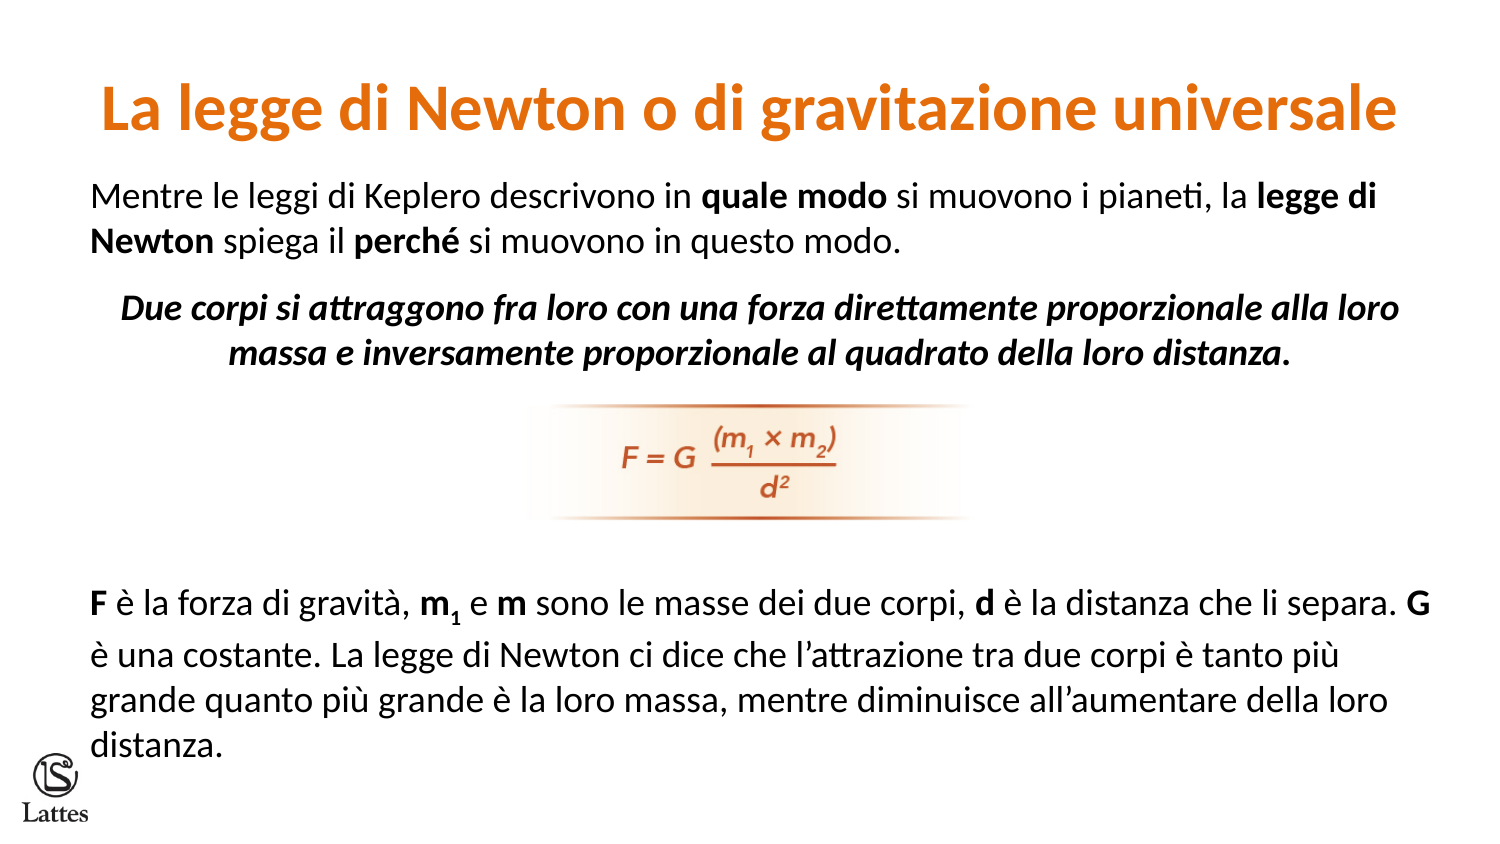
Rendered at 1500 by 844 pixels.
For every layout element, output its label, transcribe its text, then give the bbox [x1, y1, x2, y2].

title La legge di Newton o di gravitazione universale [75, 33, 1425, 163]
picture [525, 397, 975, 526]
list Mentre le leggi di Keplero descrivono in quale modo si muovono i pianeti, la legge di Newton spiega il perché si muovono in questo modo. Due corpi si attraggono fra loro con una forza direttamente proporzionale alla loro massa e inversamente proporzionale al quadrato della loro distanza. F è la forza di gravità, m1 e m sono le masse dei due corpi, d è la distanza che li separa. G è una costante. La legge di Newton ci dice che l’attrazione tra due corpi è tanto più grande quanto più grande è la loro massa, mentre diminuisce all’aumentare della loro distanza. [75, 163, 1447, 824]
picture [21, 752, 88, 823]
